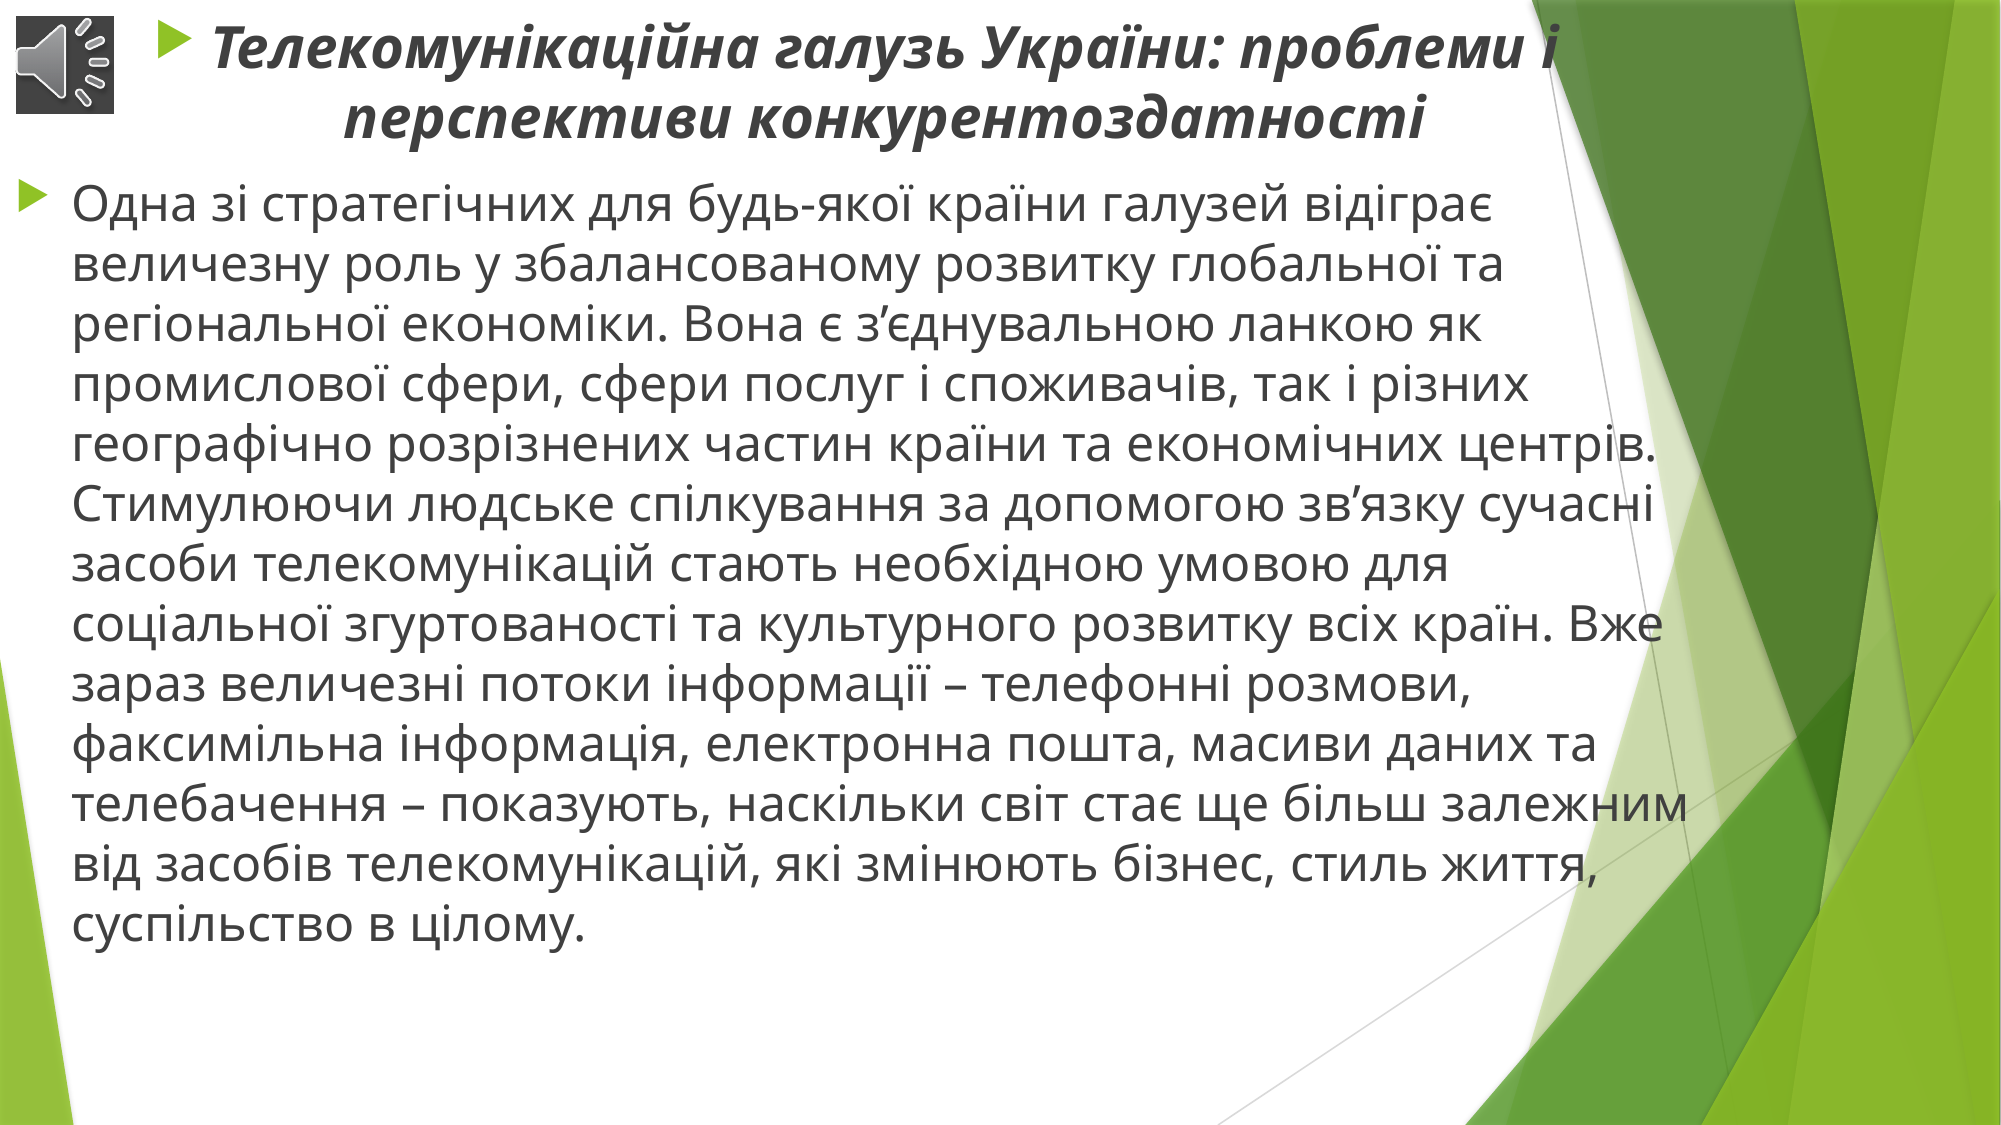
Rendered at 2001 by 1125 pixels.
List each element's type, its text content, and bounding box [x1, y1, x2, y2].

list Телекомунікаційна галузь України: проблеми і перспективи конкурентоздатності Одна зі стратегічних для будь-якої країни галузей відіграє величезну роль у збалансованому розвитку глобальної та регіональної економіки. Вона є з’єднувальною ланкою як промислової сфери, сфери послуг і споживачів, так і різних географічно розрізнених частин країни та економічних центрів. Стимулюючи людське спілкування за допомогою зв’язку сучасні засоби телекомунікацій стають необхідною умовою для соціальної згуртованості та культурного розвитку всіх країн. Вже зараз величезні потоки інформації – телефонні розмови, факсимільна інформація, електронна пошта, масиви даних та телебачення – показують, наскільки світ стає ще більш залежним від засобів телекомунікацій, які змінюють бізнес, стиль життя, суспільство в цілому. [0, 2, 1714, 1125]
picture [14, 14, 116, 116]
